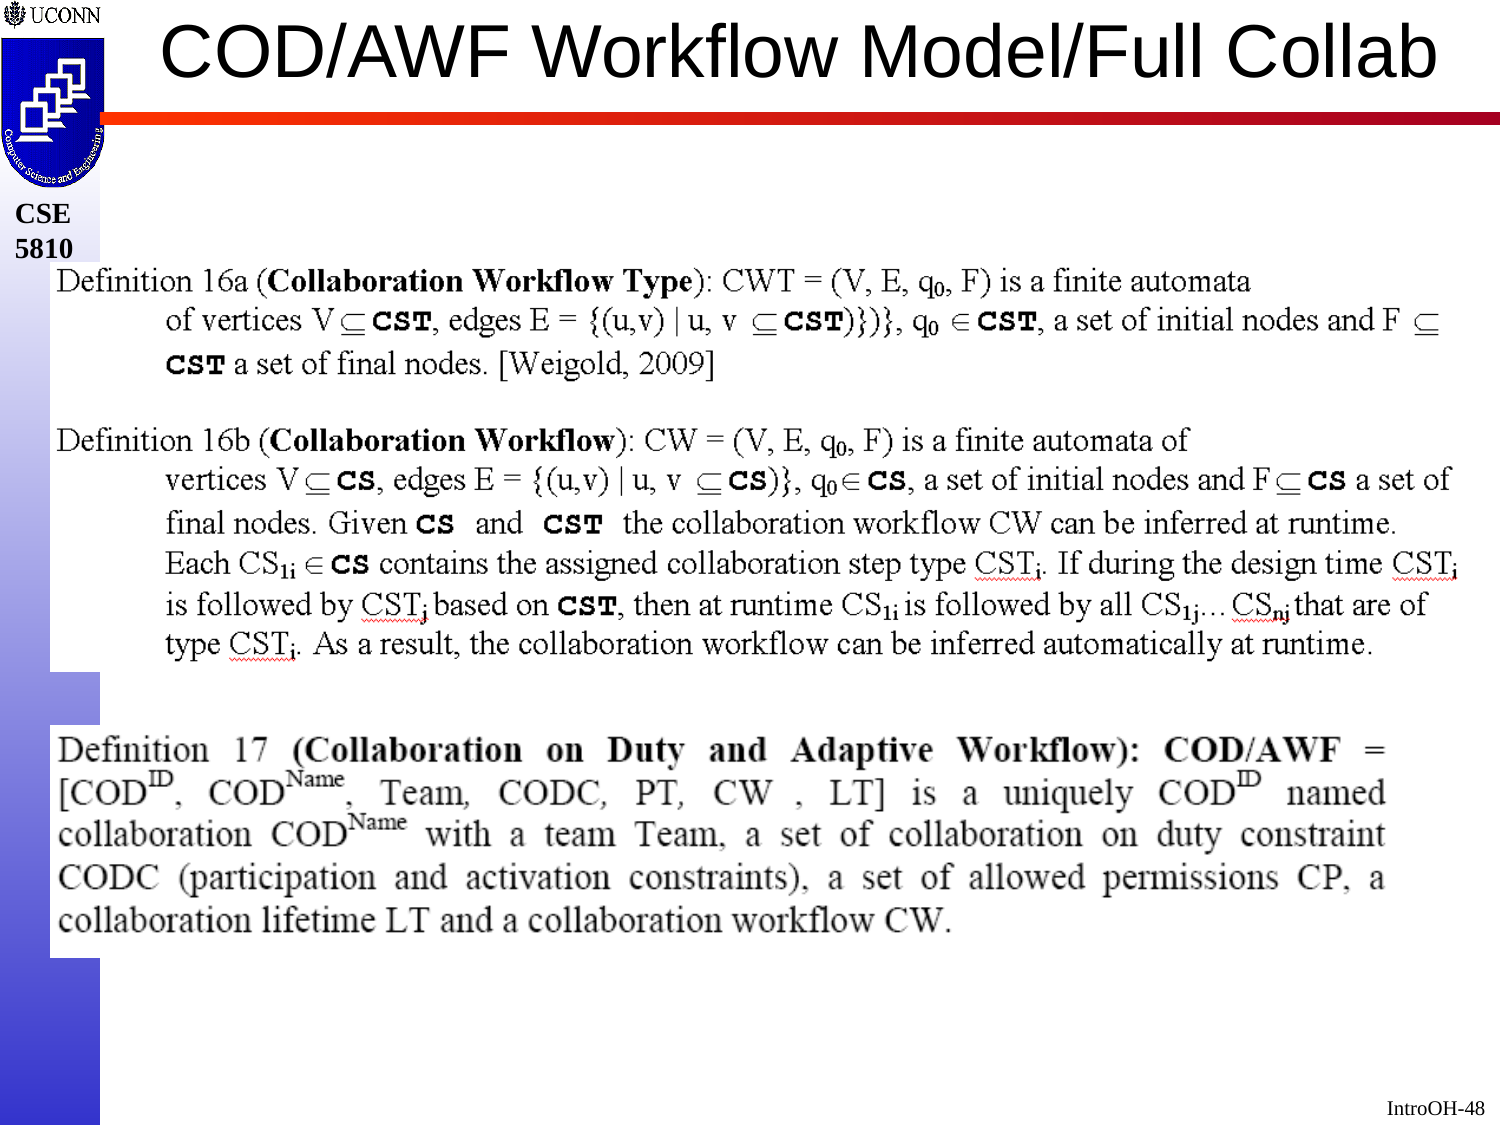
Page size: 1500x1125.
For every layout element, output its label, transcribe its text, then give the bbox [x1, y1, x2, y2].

title COD/AWF Workflow Model/Full Collab [99, 0, 1500, 113]
picture [49, 262, 1476, 673]
picture [49, 724, 1410, 958]
picture [0, 0, 105, 188]
